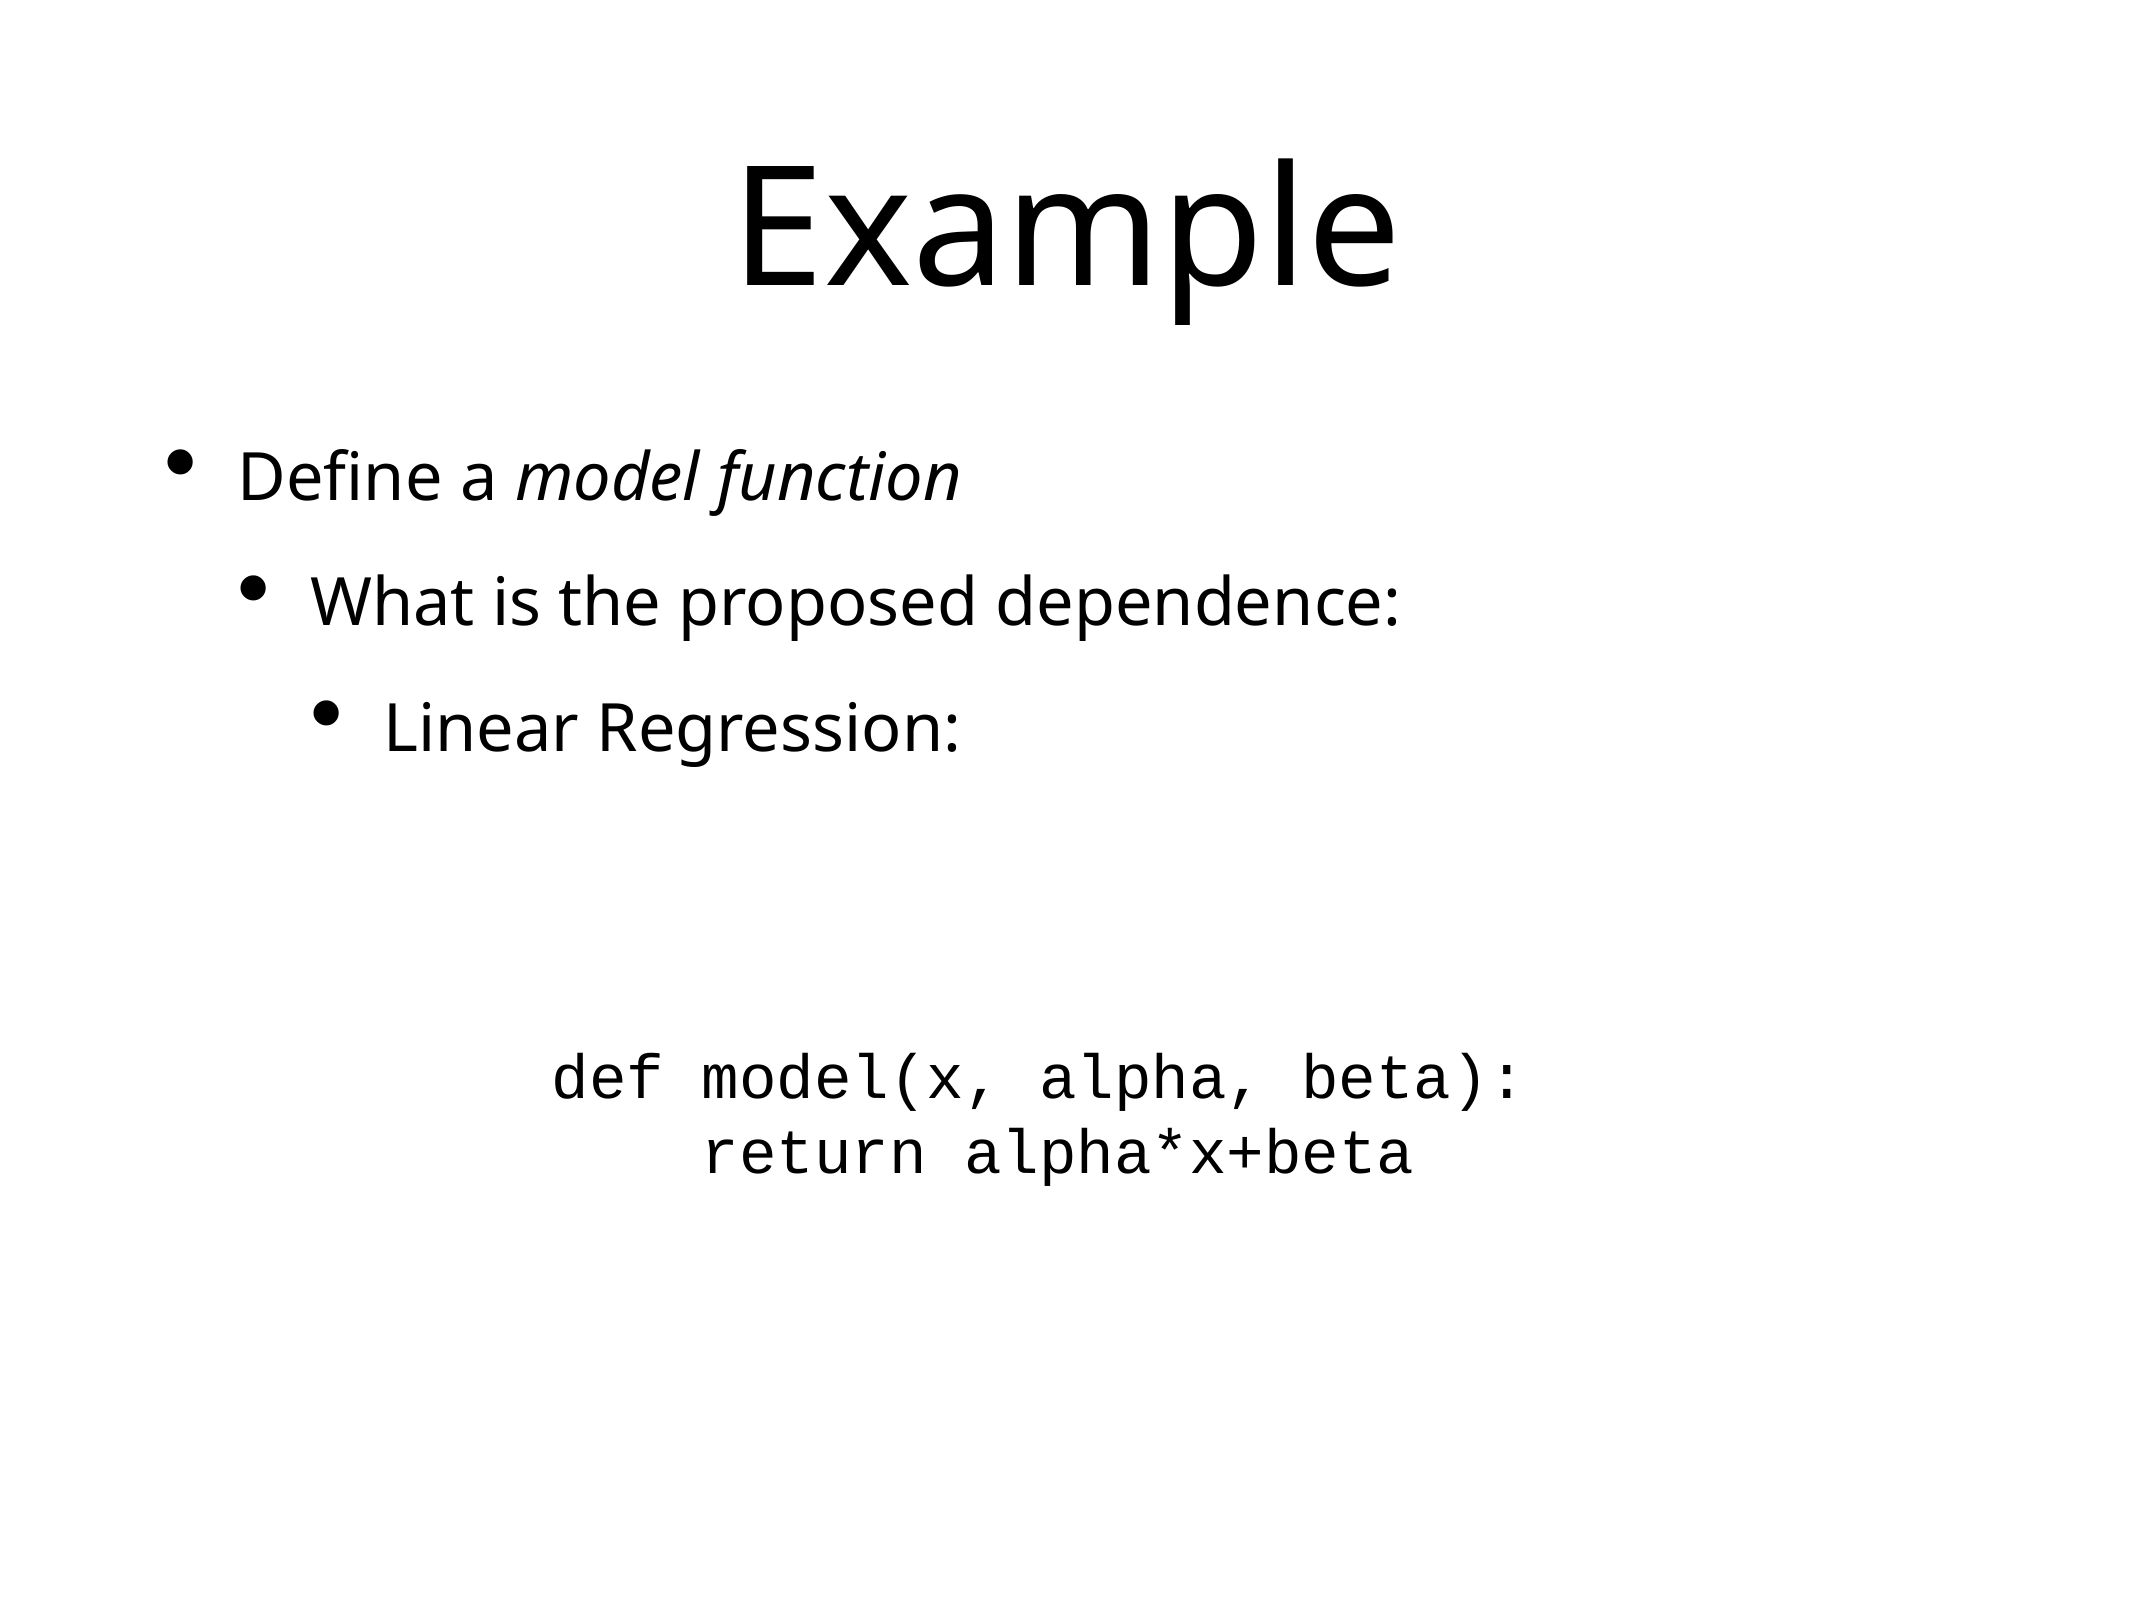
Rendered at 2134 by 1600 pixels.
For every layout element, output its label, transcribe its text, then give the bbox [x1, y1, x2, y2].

list Define a model function What is the proposed dependence: Linear Regression: [155, 424, 1978, 1457]
text_box def model(x, alpha, beta): return alpha*x+beta [543, 1027, 1536, 1194]
title Example [155, 41, 1978, 397]
